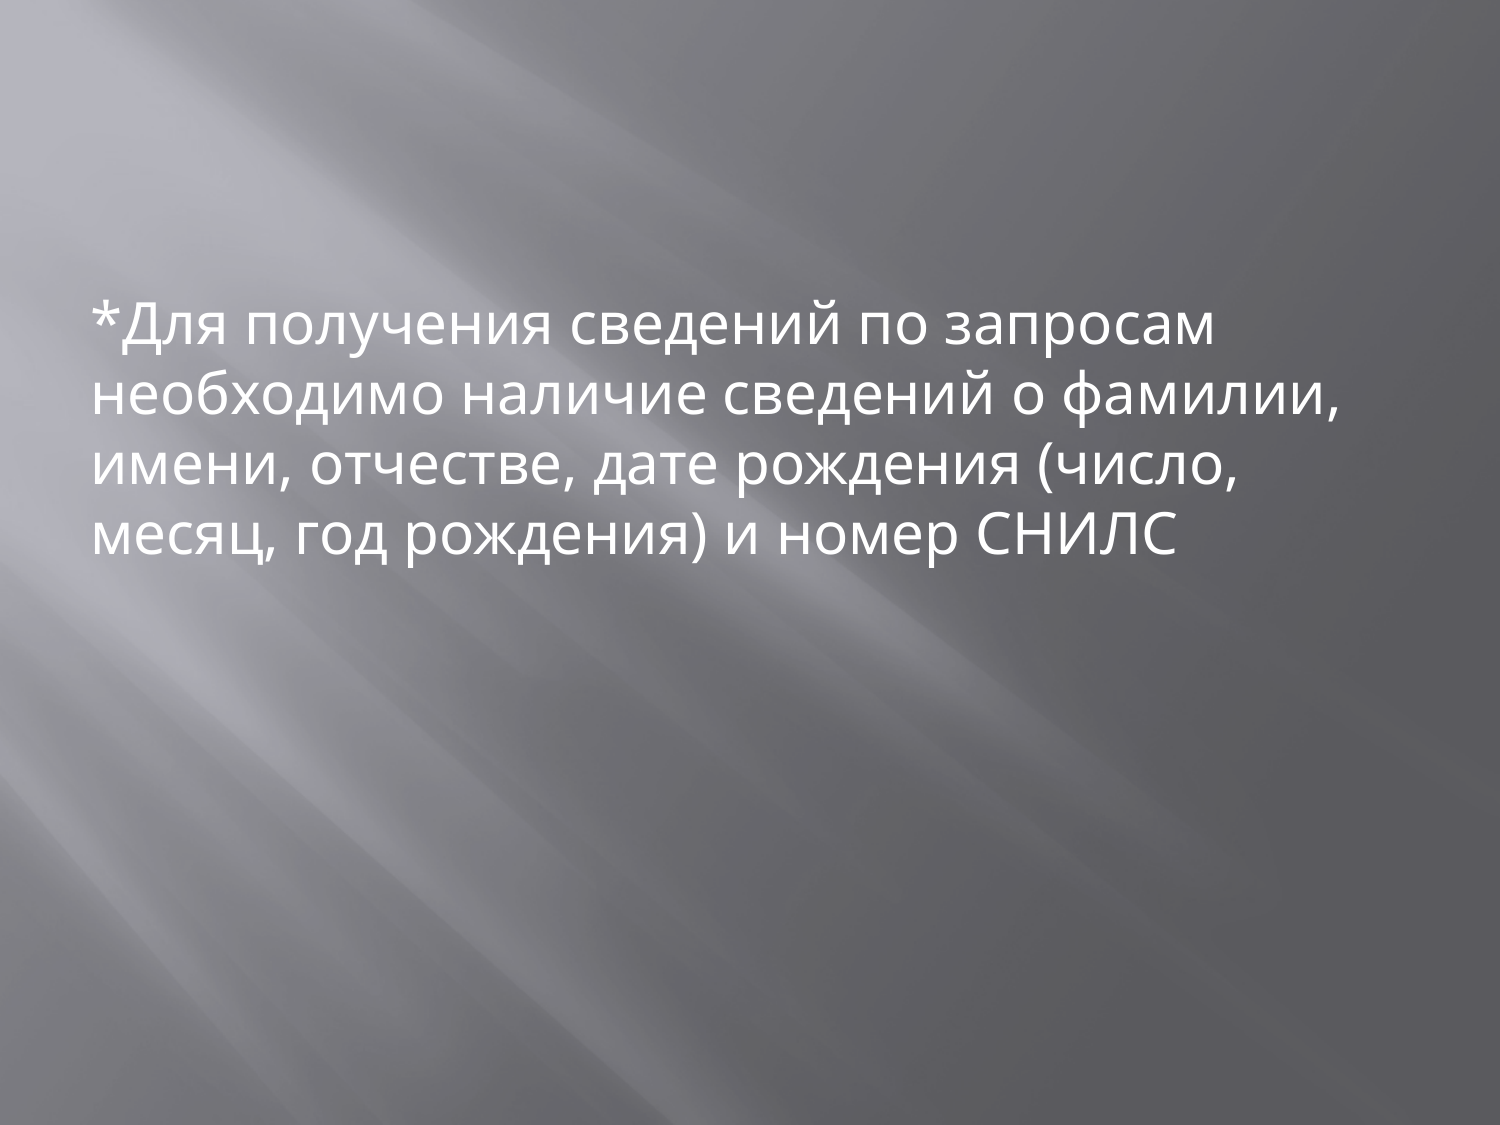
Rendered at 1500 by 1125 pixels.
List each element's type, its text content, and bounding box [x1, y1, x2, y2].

list *Для получения сведений по запросам необходимо наличие сведений о фамилии, имени, отчестве, дате рождения (число, месяц, год рождения) и номер СНИЛС [53, 278, 1404, 1052]
